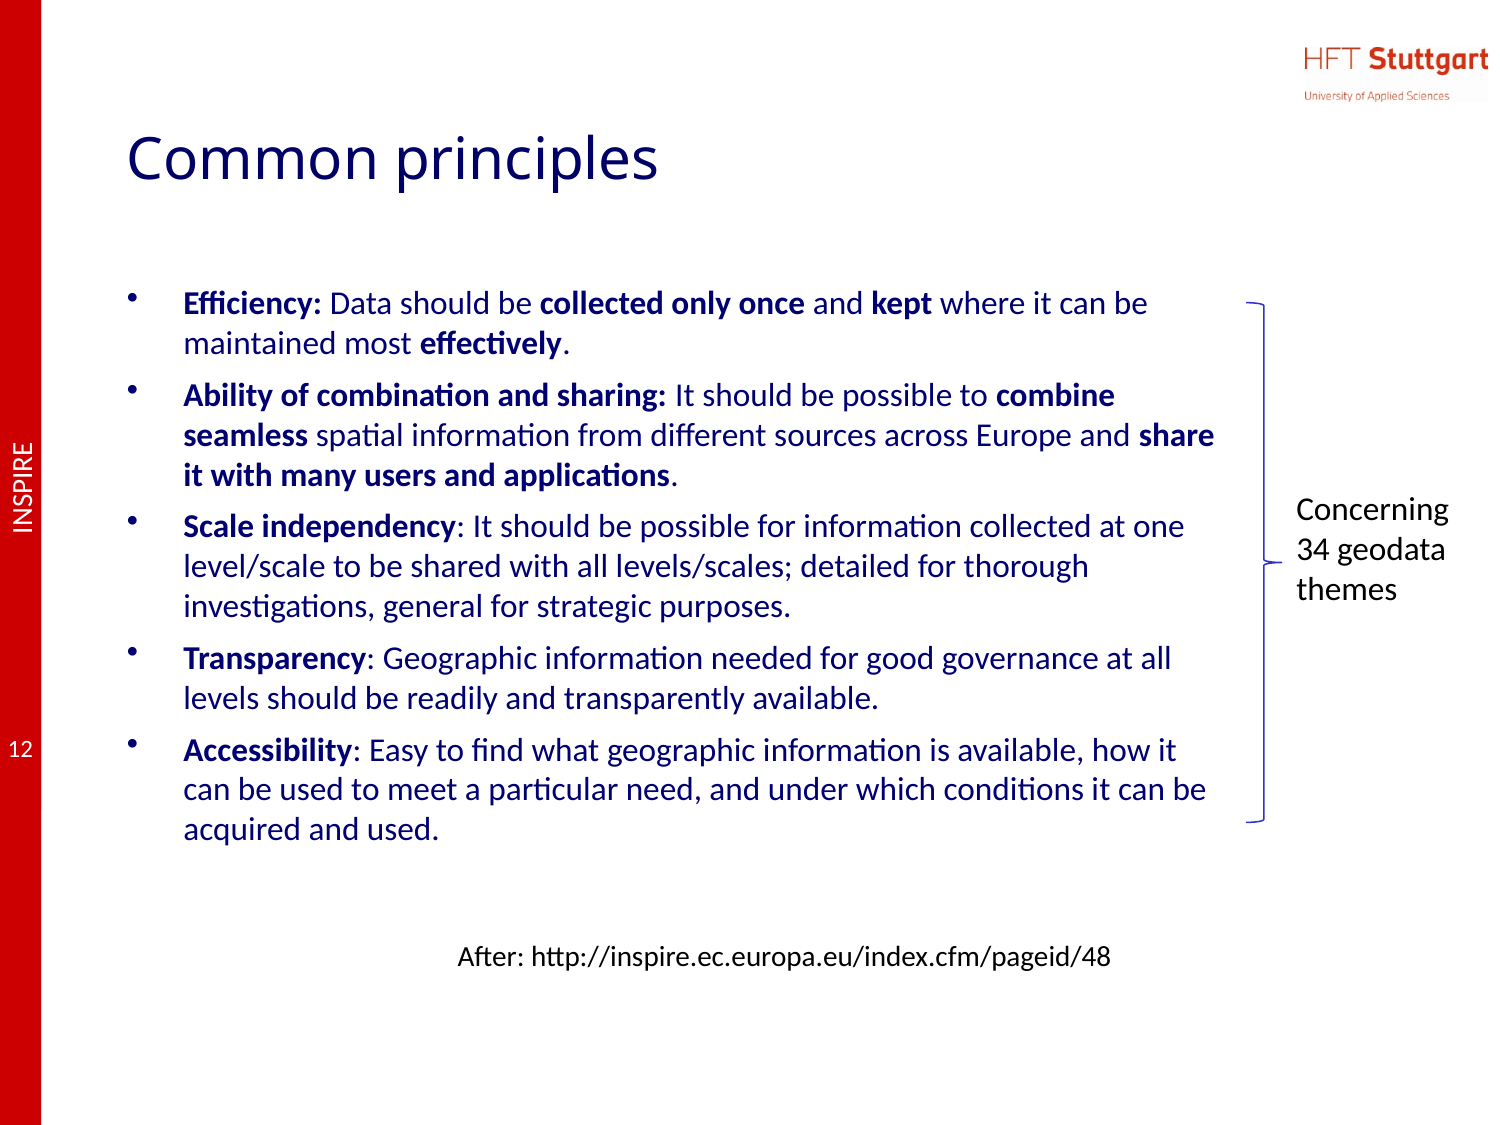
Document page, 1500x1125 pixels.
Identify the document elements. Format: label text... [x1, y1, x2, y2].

title Common principles [111, 99, 1339, 213]
list Efficiency: Data should be collected only once and kept where it can be maintained most effectively. Ability of combination and sharing: It should be possible to combine seamless spatial information from different sources across Europe and share it with many users and applications. Scale independency: It should be possible for information collected at one level/scale to be shared with all levels/scales; detailed for thorough investigations, general for strategic purposes. Transparency: Geographic information needed for good governance at all levels should be readily and transparently available. Accessibility: Easy to find what geographic information is available, how it can be used to meet a particular need, and under which conditions it can be acquired and used. [111, 274, 1247, 1013]
text_box [1246, 302, 1281, 823]
picture [1305, 47, 1489, 102]
text_box After: http://inspire.ec.europa.eu/index.cfm/pageid/48 [442, 930, 1193, 980]
text_box Concerning 34 geodata themes [1281, 479, 1500, 615]
